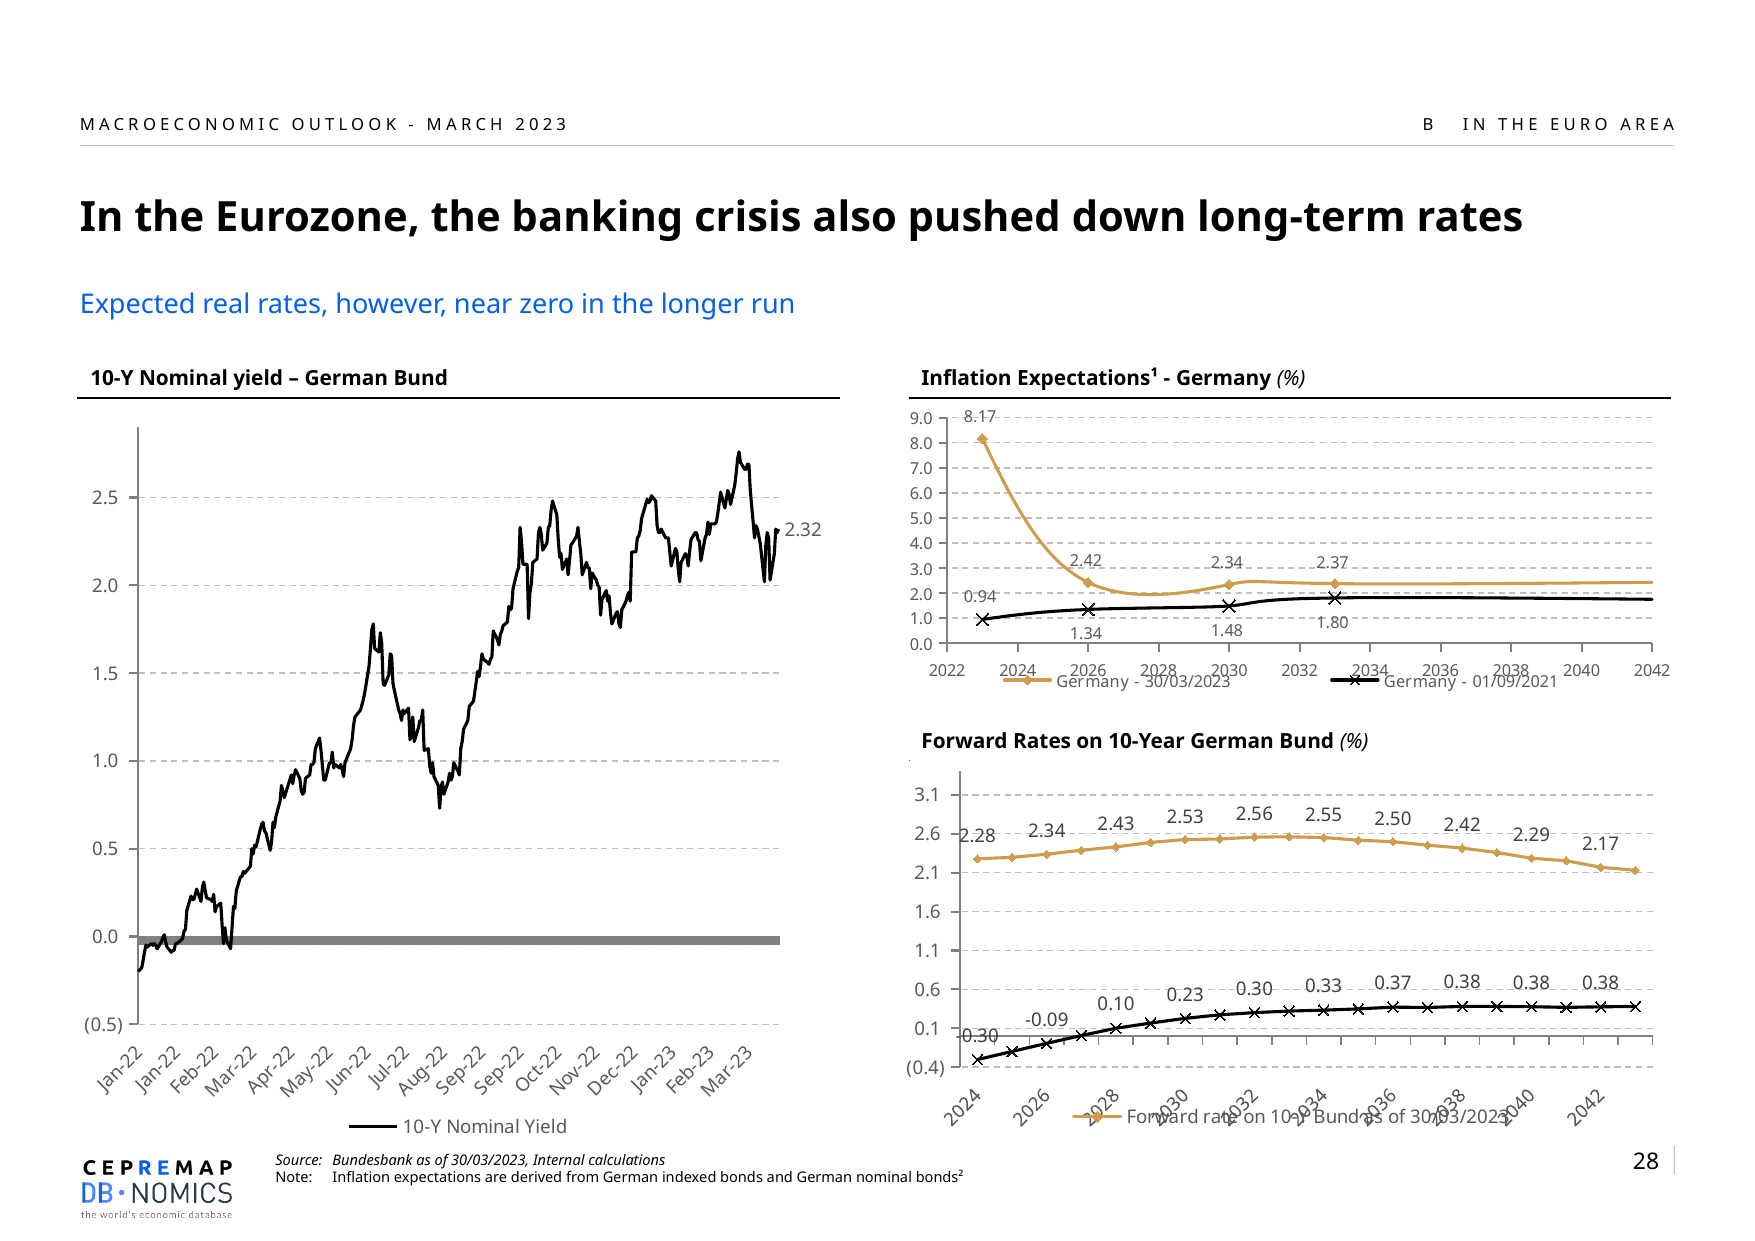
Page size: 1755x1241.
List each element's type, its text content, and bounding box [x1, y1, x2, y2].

title In the Eurozone, the banking crisis also pushed down long-term rates [79, 195, 1675, 256]
text_box Source: Bundesbank as of 30/03/2023, Internal calculations Note: Inflation expectations are derived from German indexed bonds and German nominal bonds² [275, 1160, 1626, 1186]
chart [76, 403, 840, 1146]
slide_number 28 [1562, 1153, 1675, 1175]
picture [79, 1160, 236, 1175]
list Expected real rates, however, near zero in the longer run [79, 274, 1675, 320]
table_header Forward Rates on 10-Year German Bund (%) [909, 720, 1671, 755]
table_header 10-Y Nominal yield – German Bund [77, 358, 840, 397]
table_cell [77, 399, 840, 403]
chart [905, 757, 1675, 1146]
table_cell [909, 399, 1671, 403]
picture [81, 1182, 232, 1218]
slide_number B In the Euro area [877, 109, 1675, 139]
chart [907, 403, 1671, 706]
footer Macroeconomic Outlook - March 2023 [79, 109, 877, 139]
table_header Inflation Expectations¹ - Germany (%) [909, 358, 1671, 397]
